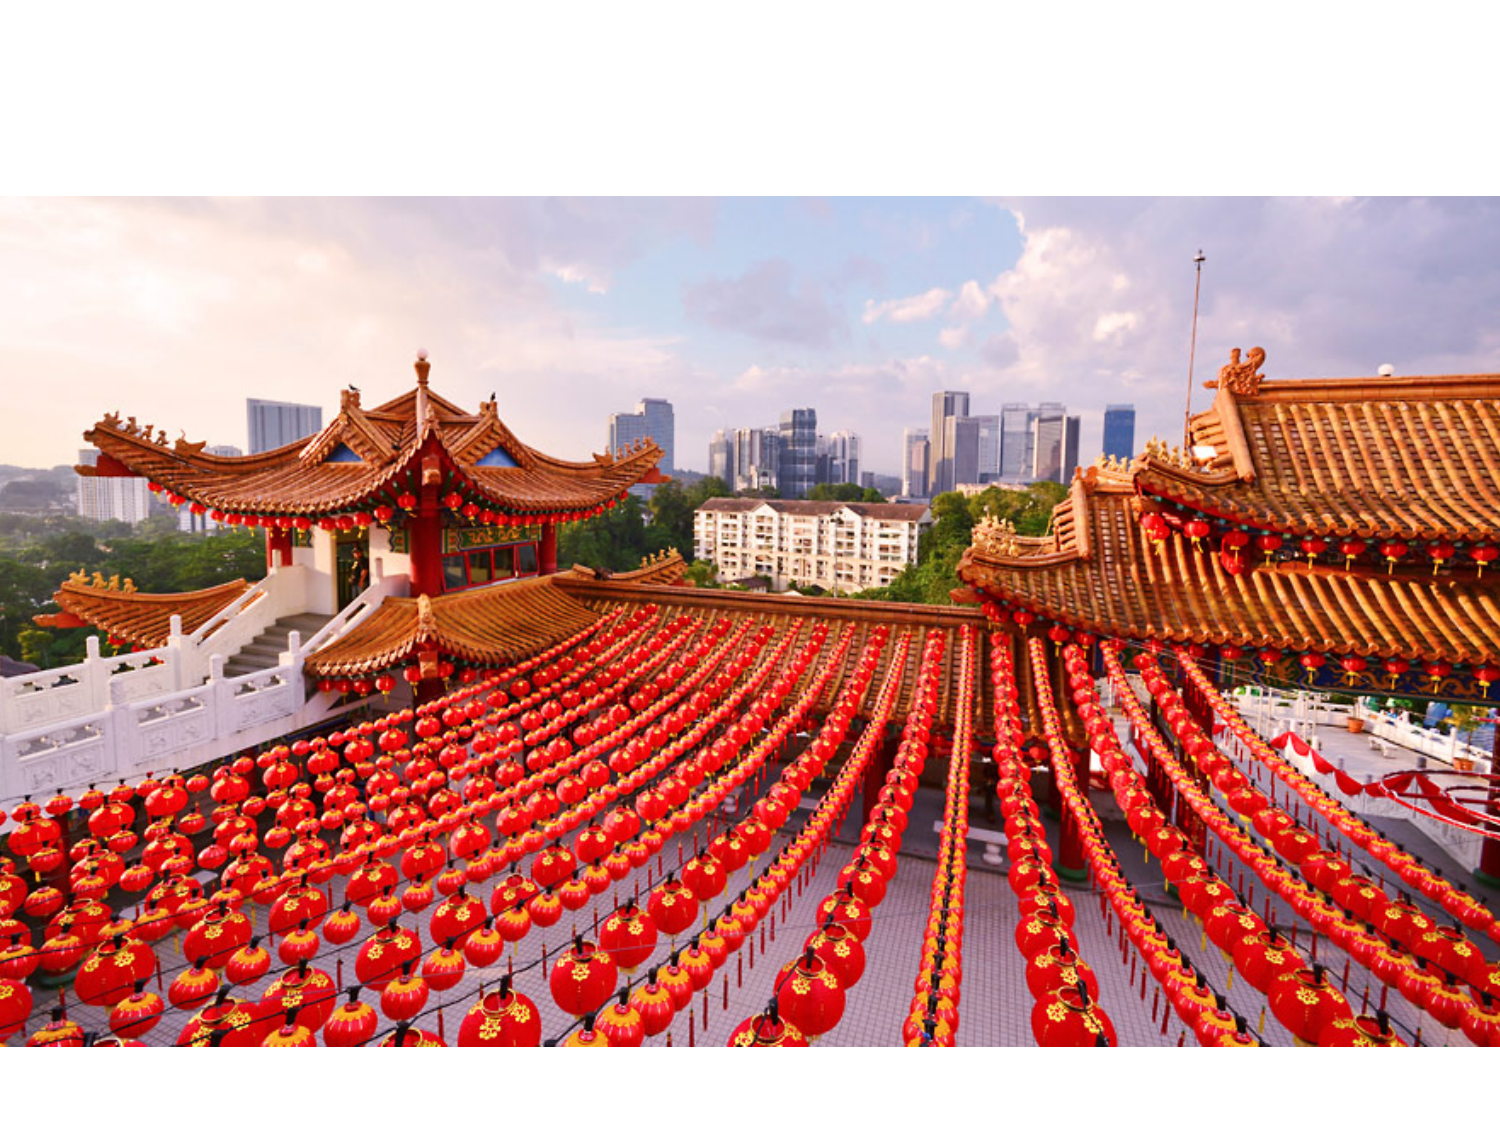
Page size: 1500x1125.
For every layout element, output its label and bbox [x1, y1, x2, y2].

list [0, 195, 1500, 1047]
